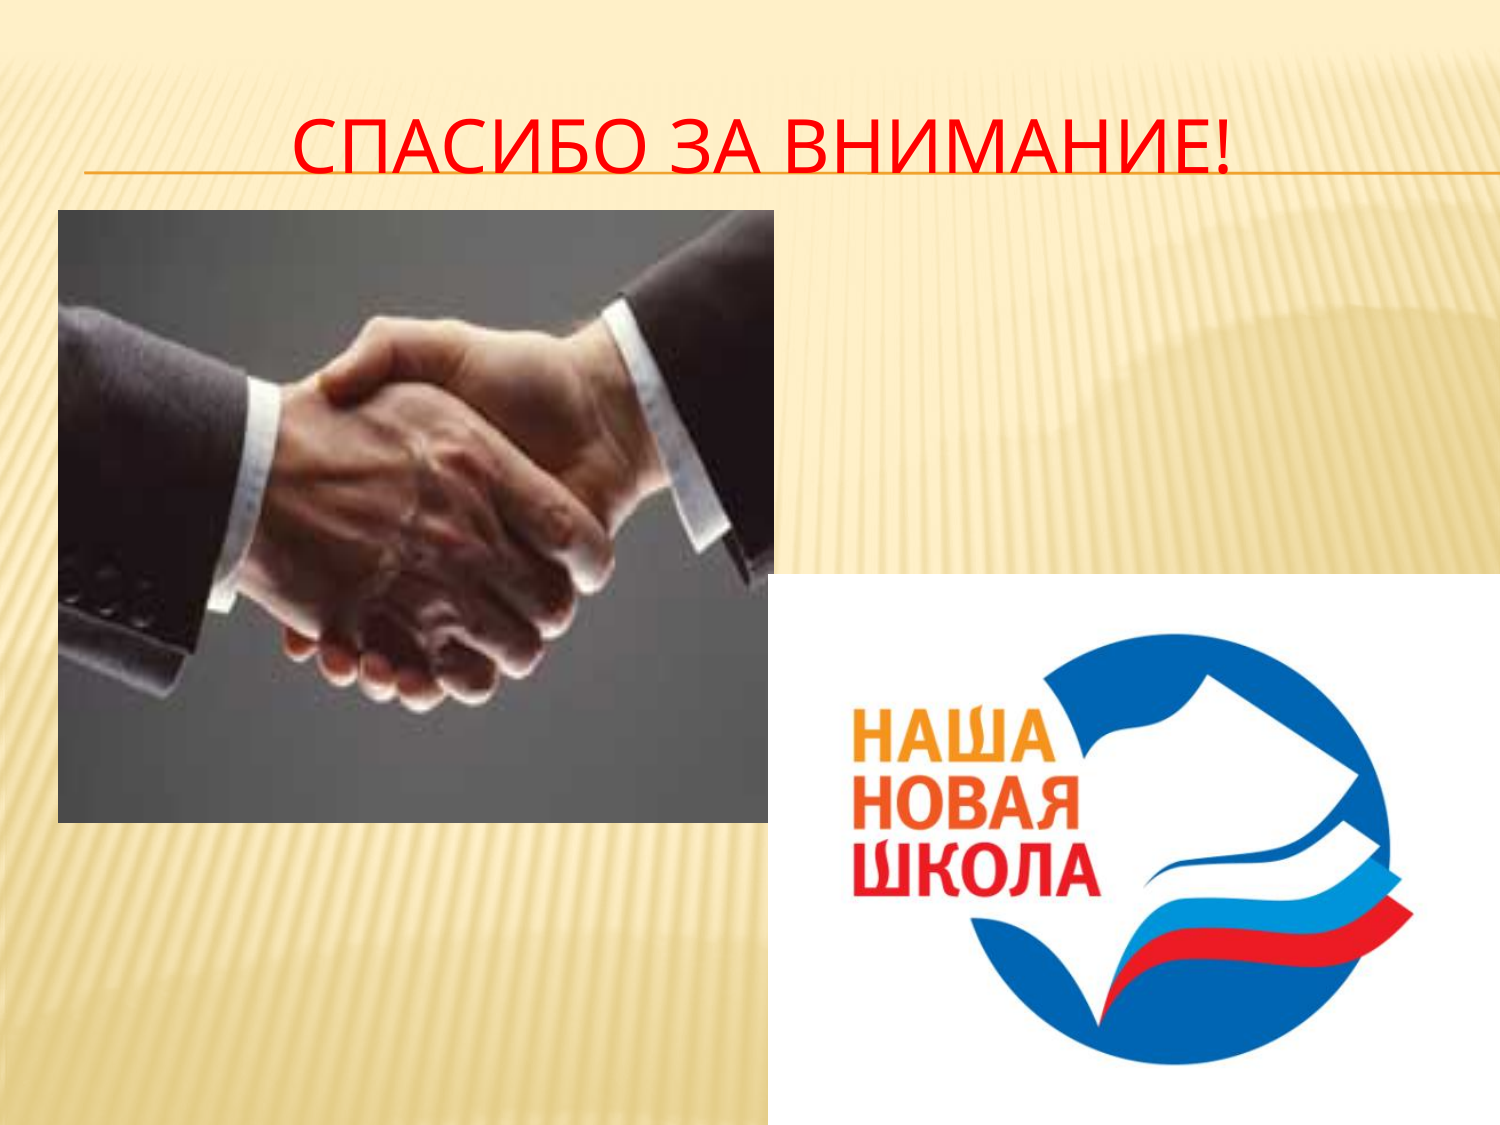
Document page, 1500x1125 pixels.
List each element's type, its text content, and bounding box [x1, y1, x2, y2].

title Спасибо за внимание! [50, 75, 1475, 213]
picture [58, 210, 1500, 1125]
